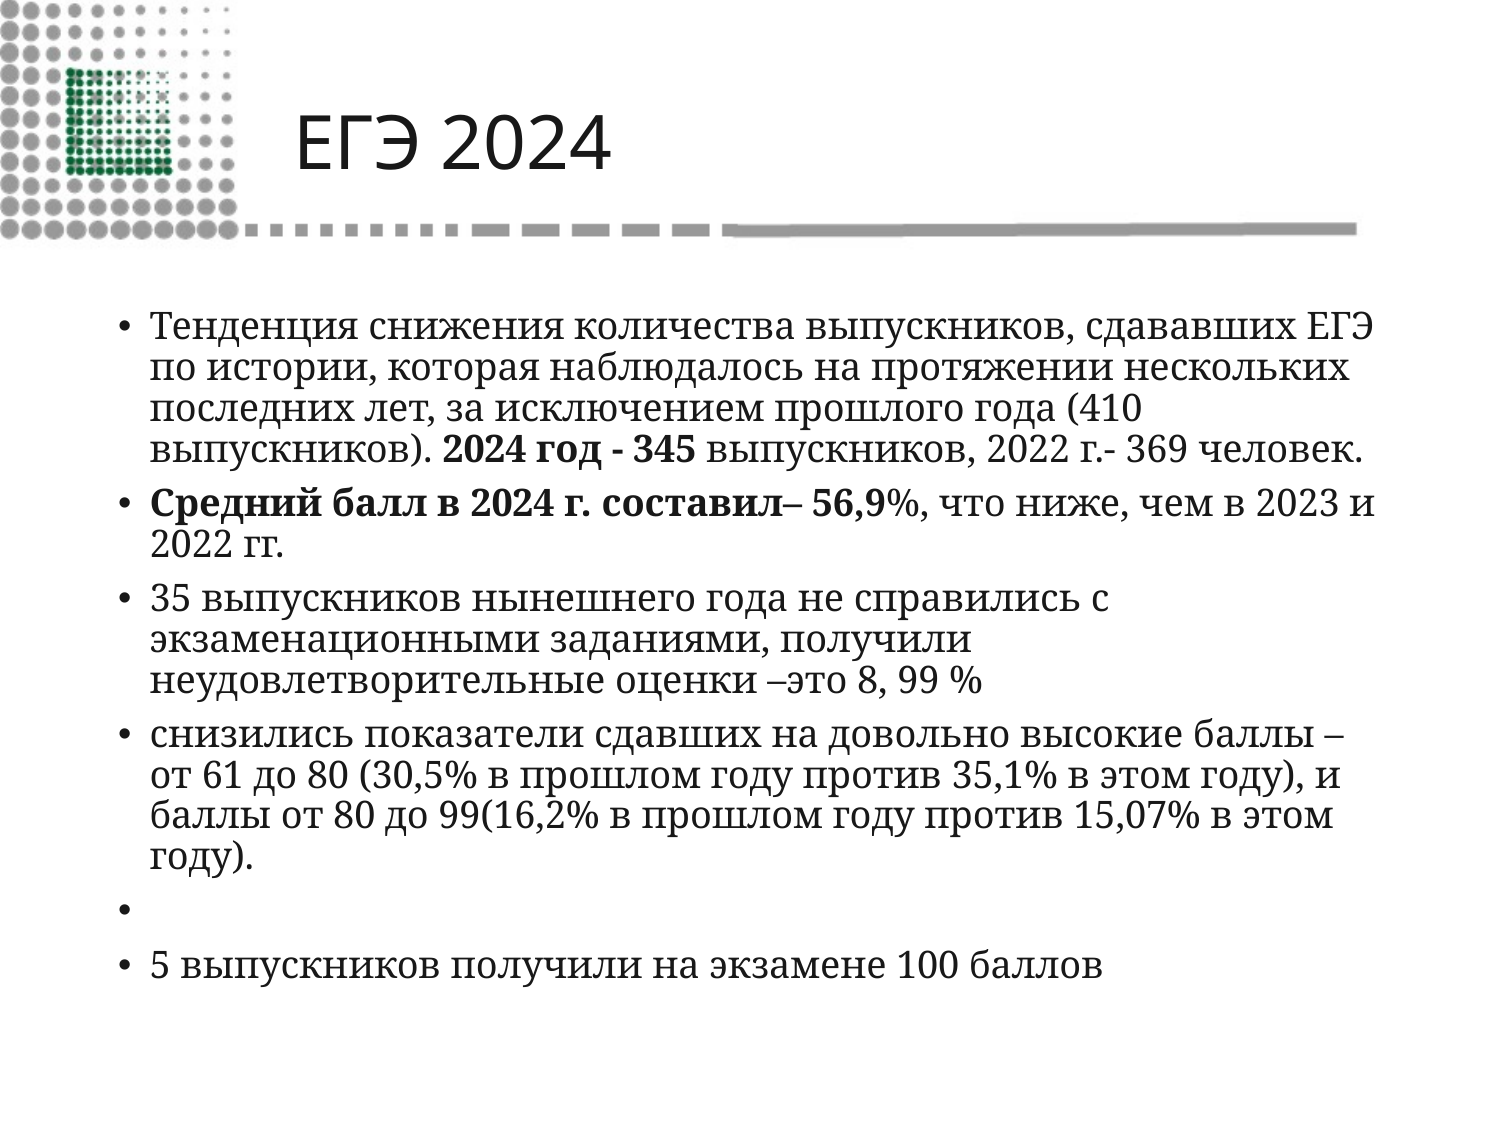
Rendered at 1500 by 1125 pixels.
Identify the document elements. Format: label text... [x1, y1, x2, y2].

list Тенденция снижения количества выпускников, сдававших ЕГЭ по истории, которая наблюдалось на протяжении нескольких последних лет, за исключением прошлого года (410 выпускников). 2024 год - 345 выпускников, 2022 г.- 369 человек. Средний балл в 2024 г. составил– 56,9%, что ниже, чем в 2023 и 2022 гг. 35 выпускников нынешнего года не справились с экзаменационными заданиями, получили неудовлетворительные оценки –это 8, 99 % снизились показатели сдавших на довольно высокие баллы – от 61 до 80 (30,5% в прошлом году против 35,1% в этом году), и баллы от 80 до 99(16,2% в прошлом году против 15,07% в этом году). 5 выпускников получили на экзамене 100 баллов [103, 299, 1397, 1014]
title ЕГЭ 2024 [278, 75, 1456, 217]
picture [0, 0, 1500, 1125]
